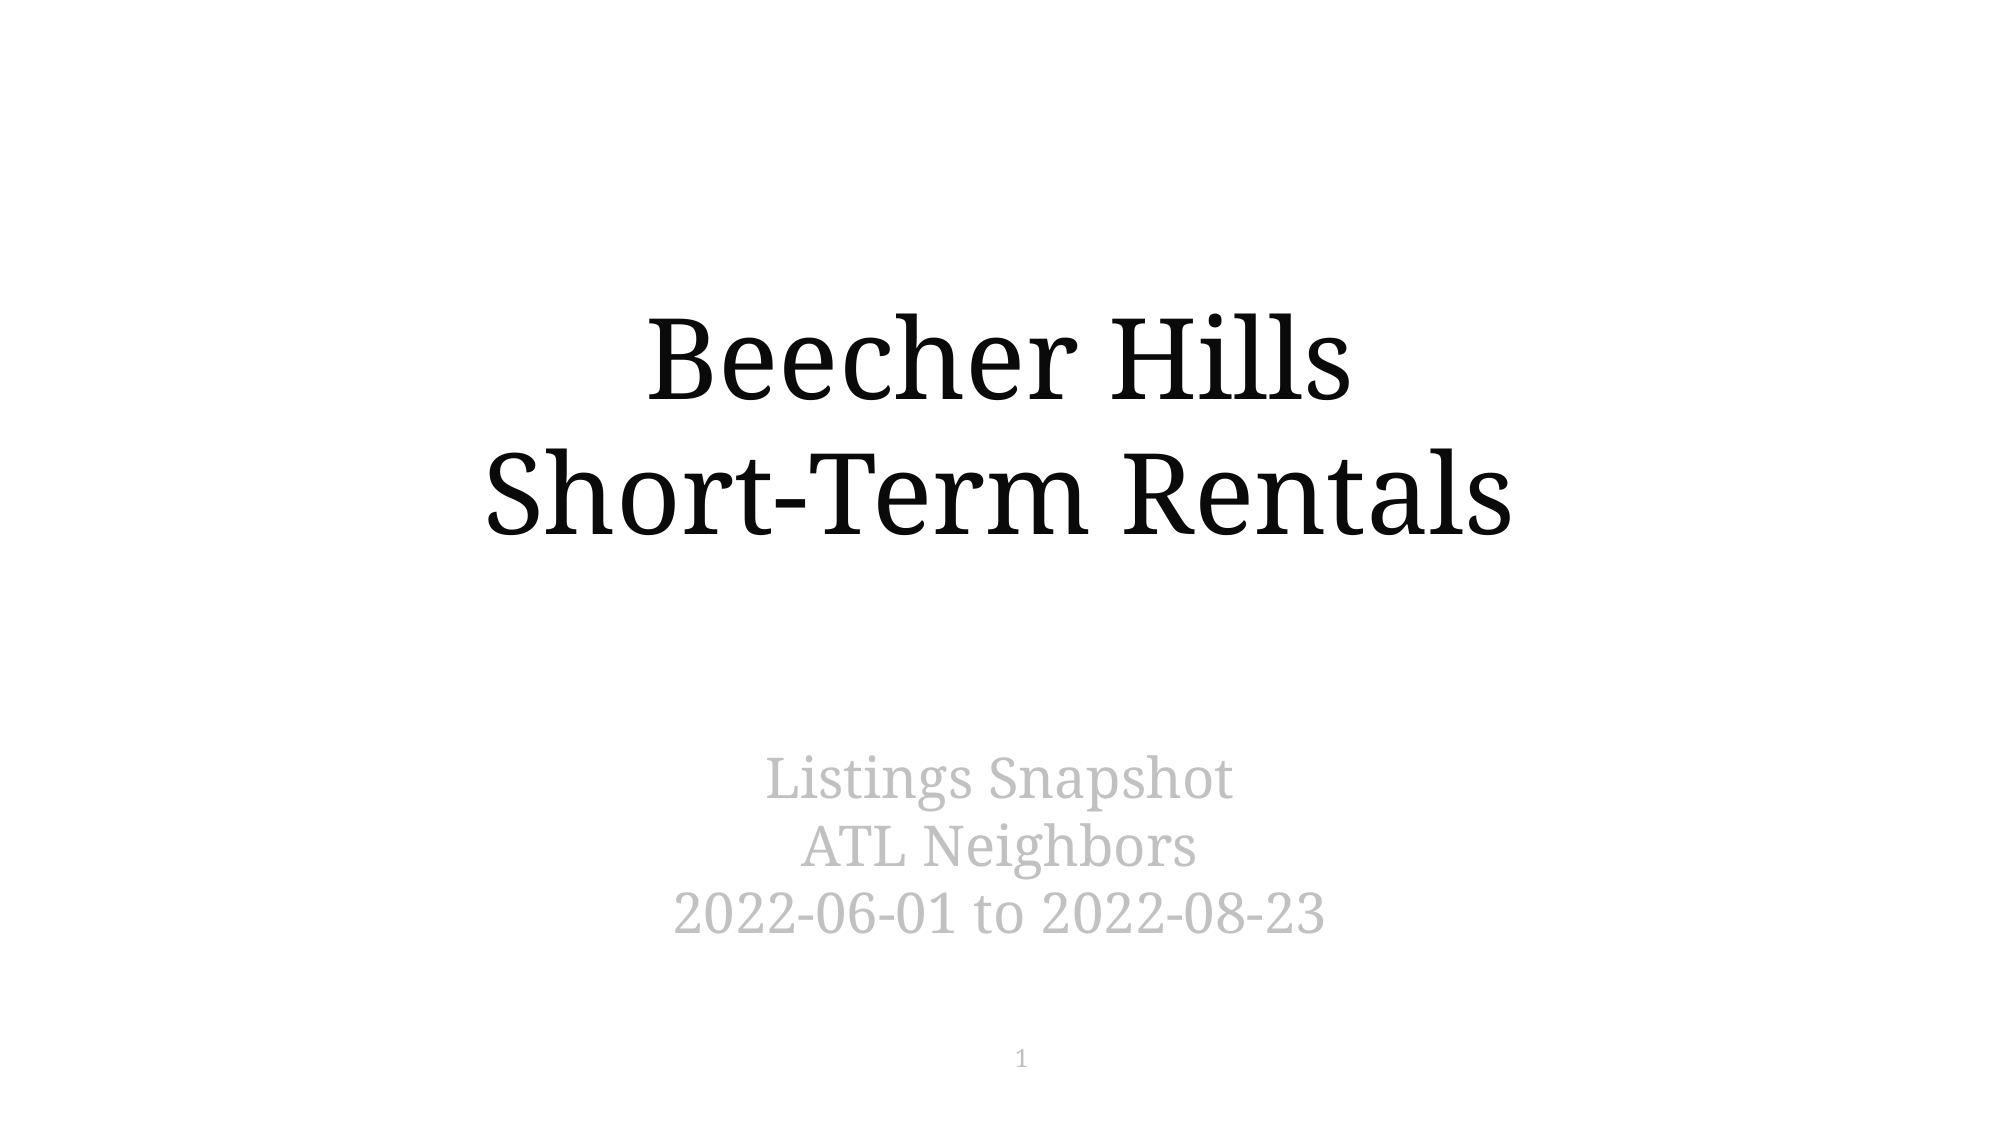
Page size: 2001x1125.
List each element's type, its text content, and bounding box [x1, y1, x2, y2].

slide_number 1 [999, 1035, 1132, 1085]
